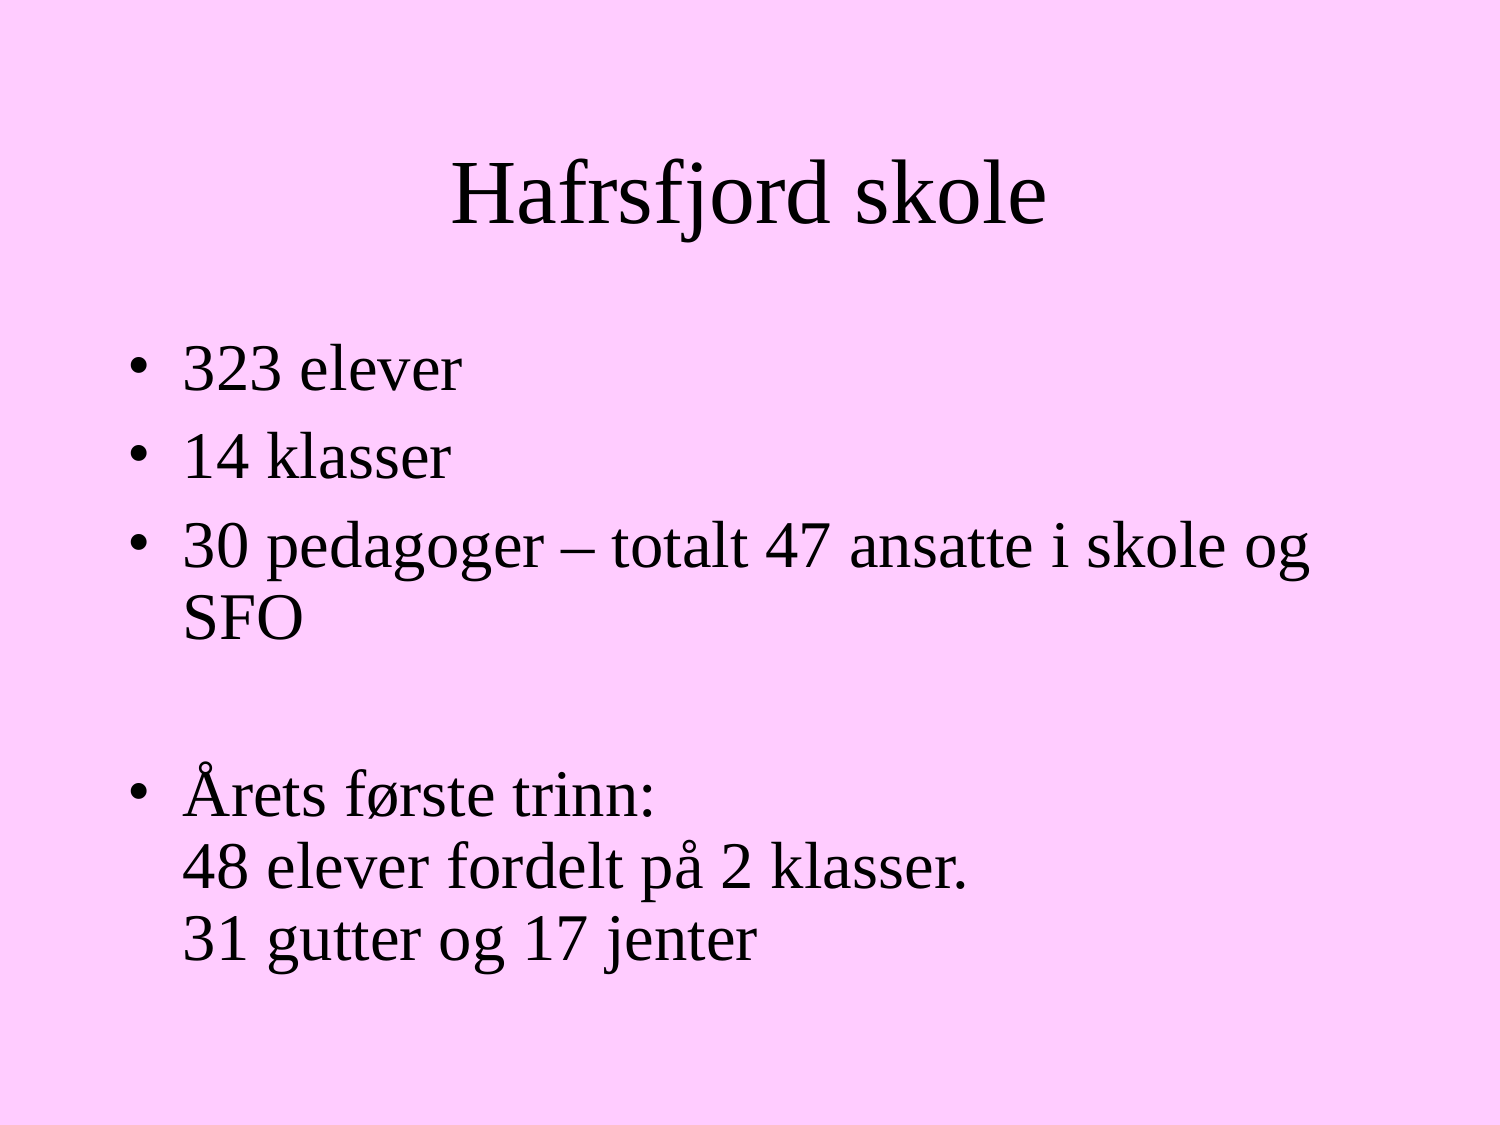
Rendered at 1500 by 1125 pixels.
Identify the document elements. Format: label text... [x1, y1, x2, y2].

title Hafrsfjord skole [112, 75, 1388, 312]
list 323 elever 14 klasser 30 pedagoger – totalt 47 ansatte i skole og SFO Årets første trinn: 48 elever fordelt på 2 klasser. 31 gutter og 17 jenter [112, 324, 1388, 1020]
